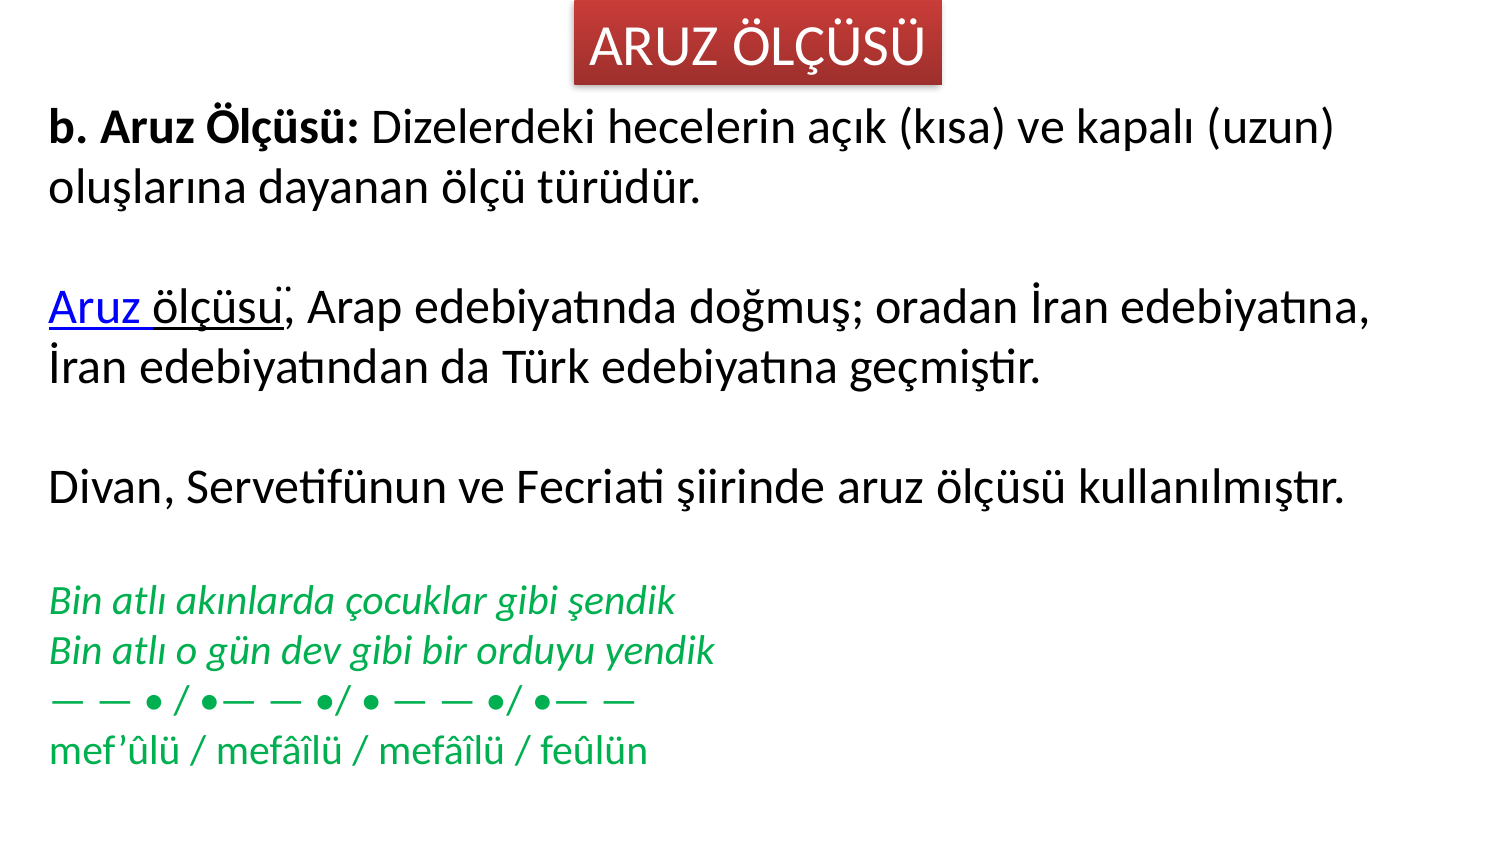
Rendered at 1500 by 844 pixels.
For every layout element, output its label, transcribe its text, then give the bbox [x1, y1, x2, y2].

text_box ARUZ ÖLÇÜSÜ [574, 0, 942, 85]
text_box b. Aruz Ölçüsü: Dizelerdeki hecelerin açık (kısa) ve kapalı (uzun) oluşlarına dayanan ölçü türüdür. Aruz ölçüsü, Arap edebiyatında doğmuş; oradan İran edebiyatına, İran edebiyatından da Türk edebiyatına geçmiştir. Divan, Servetifünun ve Fecriati şiirinde aruz ölçüsü kullanılmıştır. Bin atlı akınlarda çocuklar gibi şendik Bin atlı o gün dev gibi bir orduyu yendik — — • / •— — •/ • — — •/ •— — mef’ûlü / mefâîlü / mefâîlü / feûlün [34, 85, 1476, 781]
